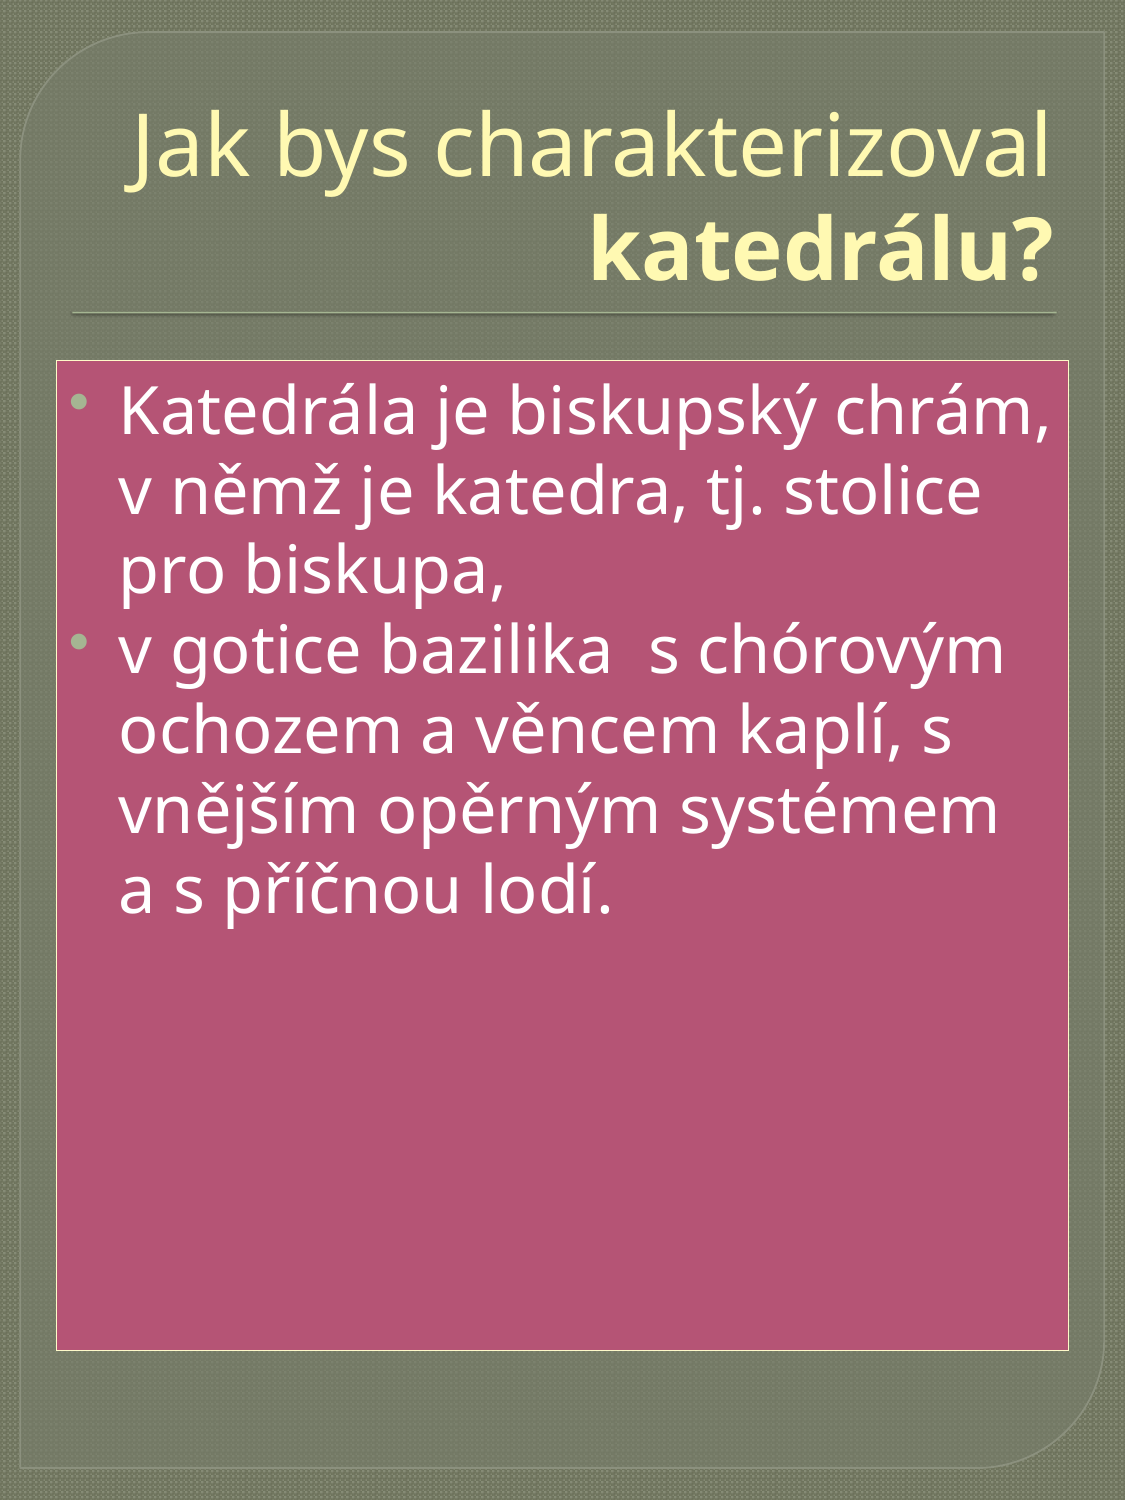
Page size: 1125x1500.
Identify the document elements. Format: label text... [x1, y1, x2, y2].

title Jak bys charakterizoval katedrálu? [56, 55, 1069, 306]
list Katedrála je biskupský chrám, v němž je katedra, tj. stolice pro biskupa, v gotice bazilika s chórovým ochozem a věncem kaplí, s vnějším opěrným systémem a s příčnou lodí. [56, 360, 1069, 1351]
